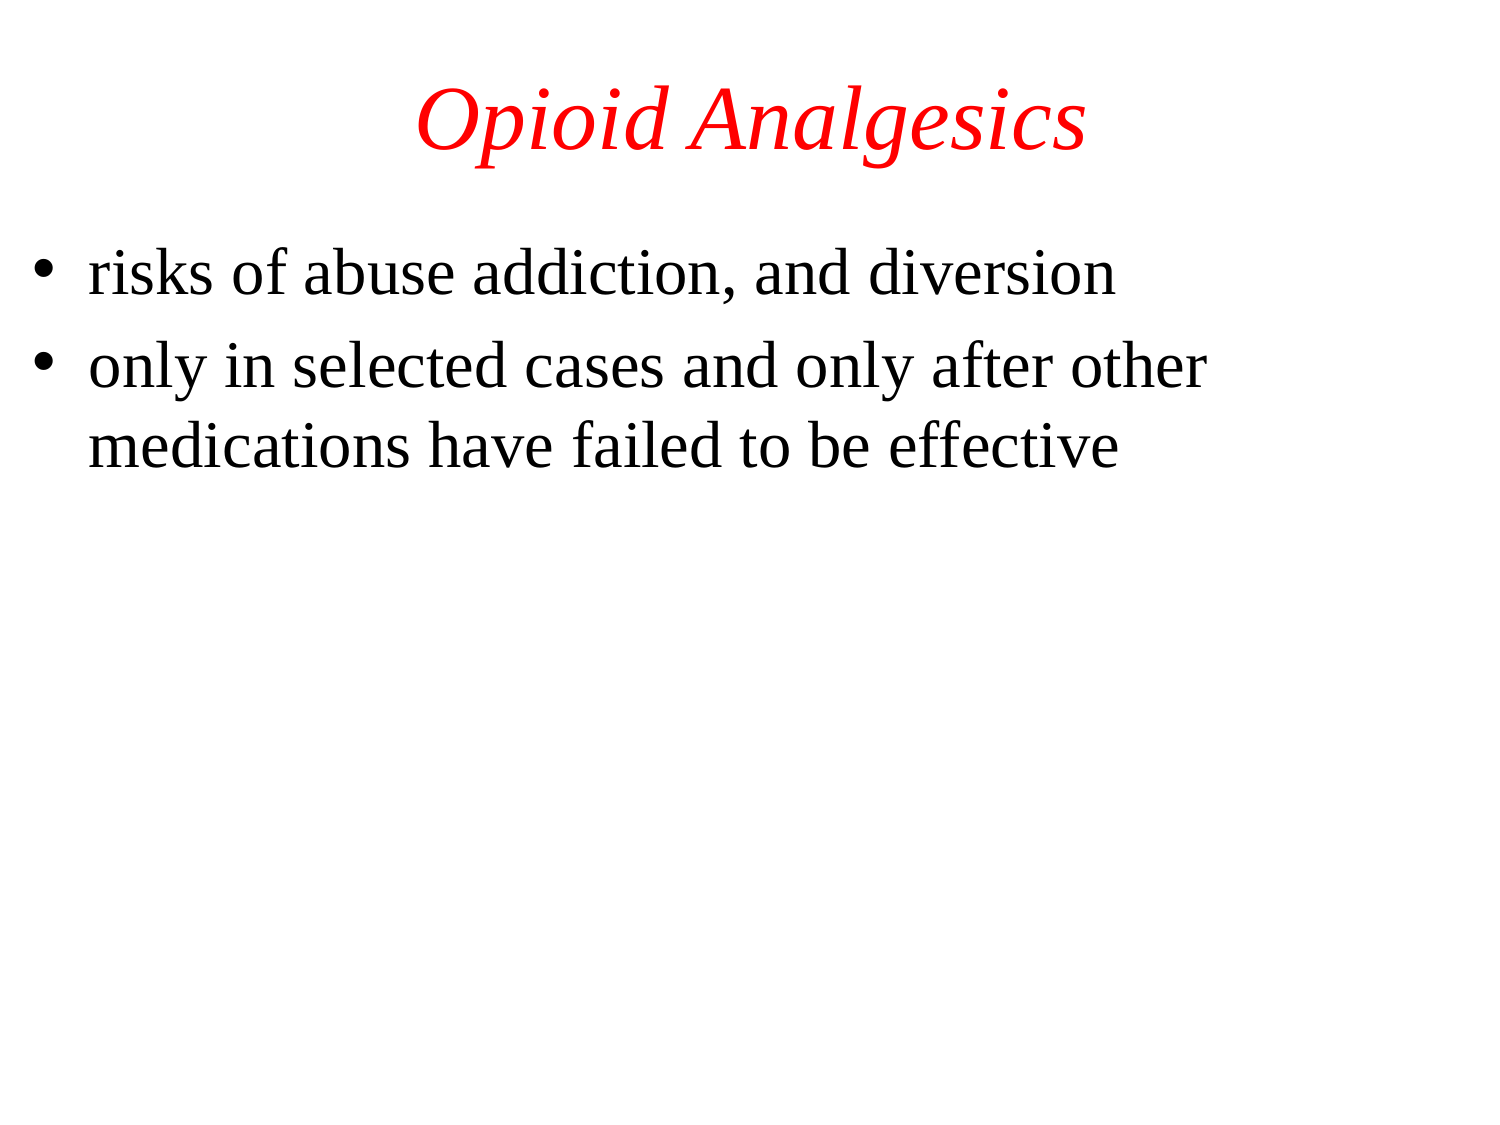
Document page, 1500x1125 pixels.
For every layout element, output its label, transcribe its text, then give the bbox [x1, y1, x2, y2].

list risks of abuse addiction, and diversion only in selected cases and only after other medications have failed to be effective [17, 219, 1483, 1106]
title Opioid Analgesics [76, 19, 1427, 207]
